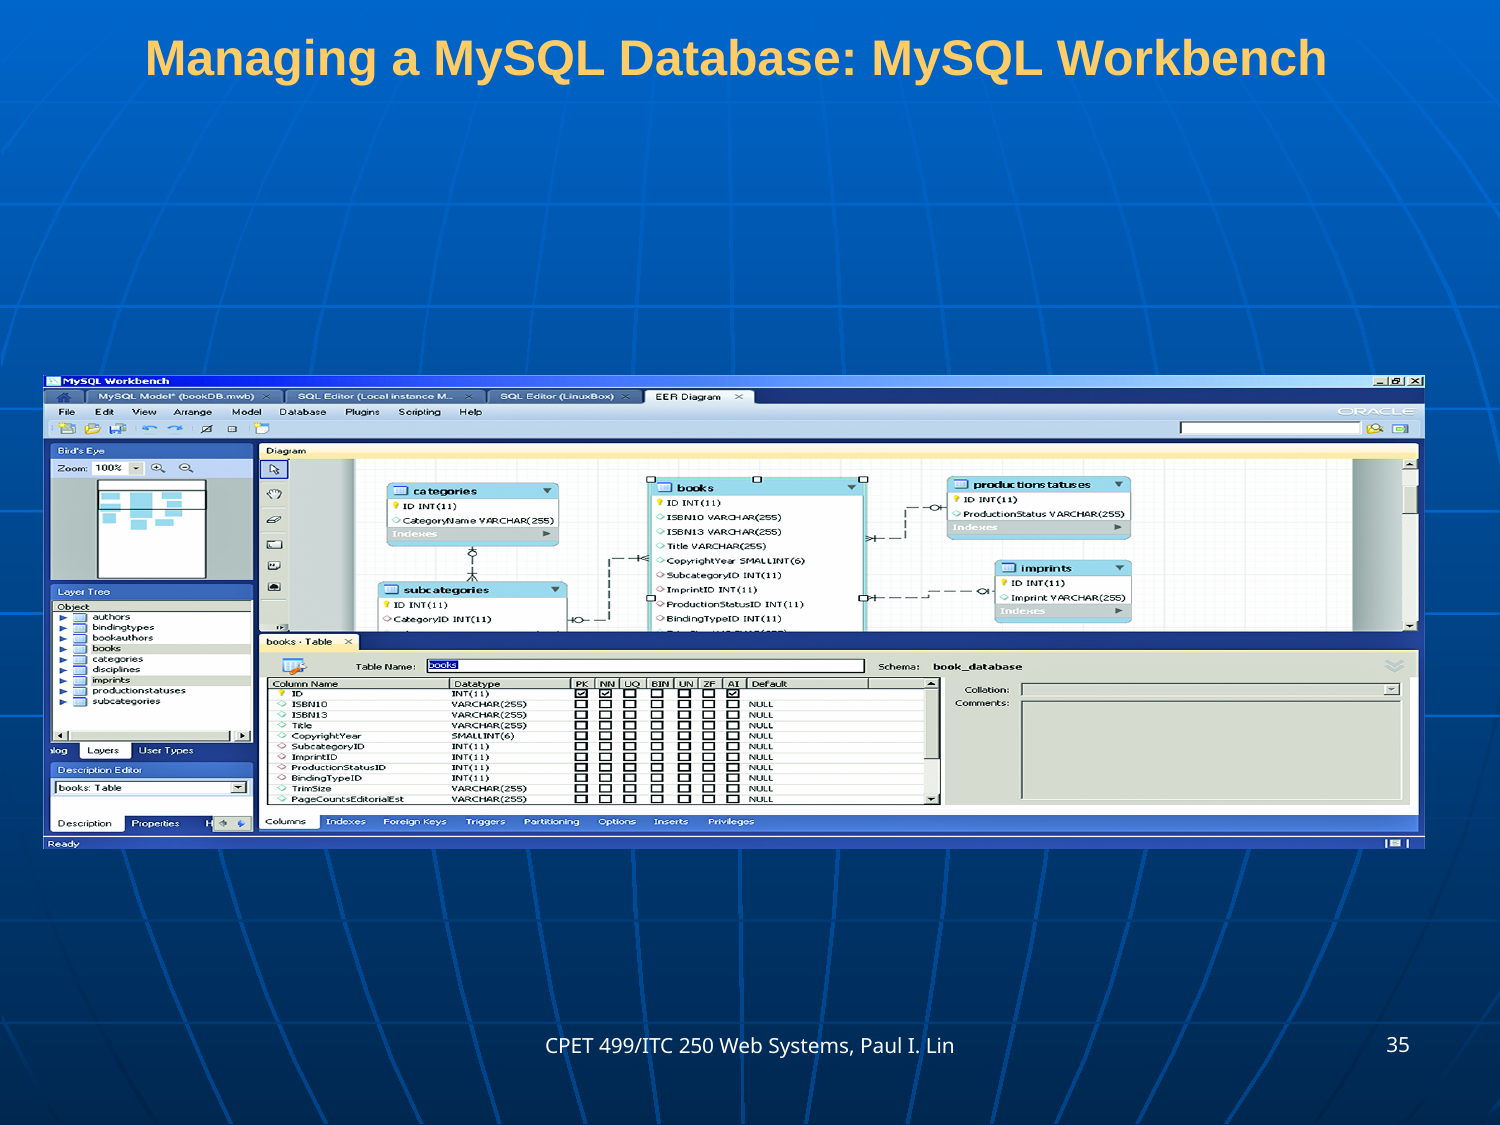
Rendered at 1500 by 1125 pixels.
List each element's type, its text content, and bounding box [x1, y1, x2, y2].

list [42, 123, 1426, 1101]
title Managing a MySQL Database: MySQL Workbench [42, 9, 1431, 103]
